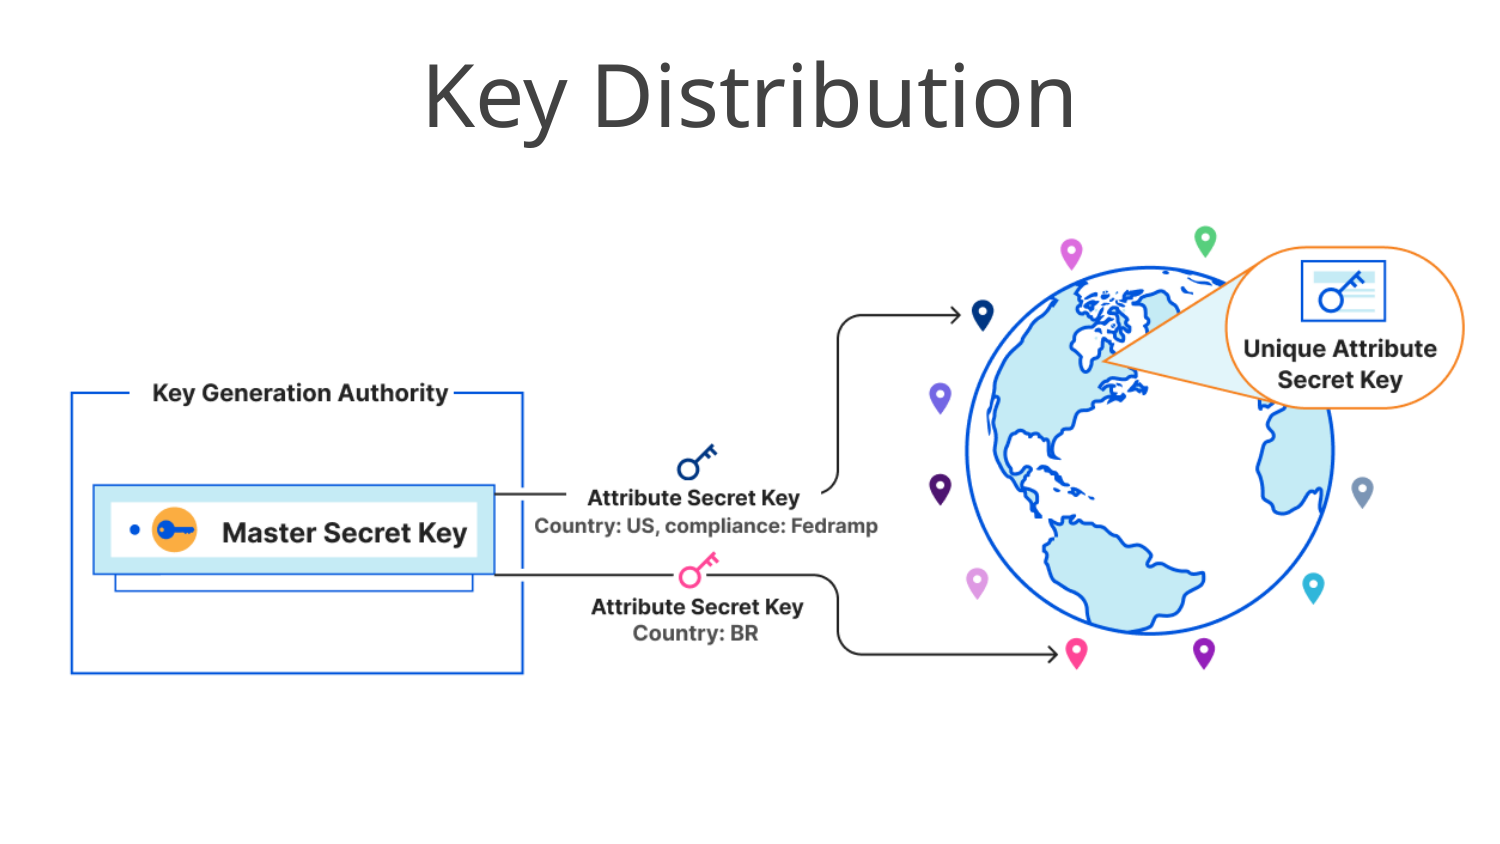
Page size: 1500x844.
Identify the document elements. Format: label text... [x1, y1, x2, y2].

picture [29, 152, 1471, 811]
title Key Distribution [103, 21, 1397, 152]
